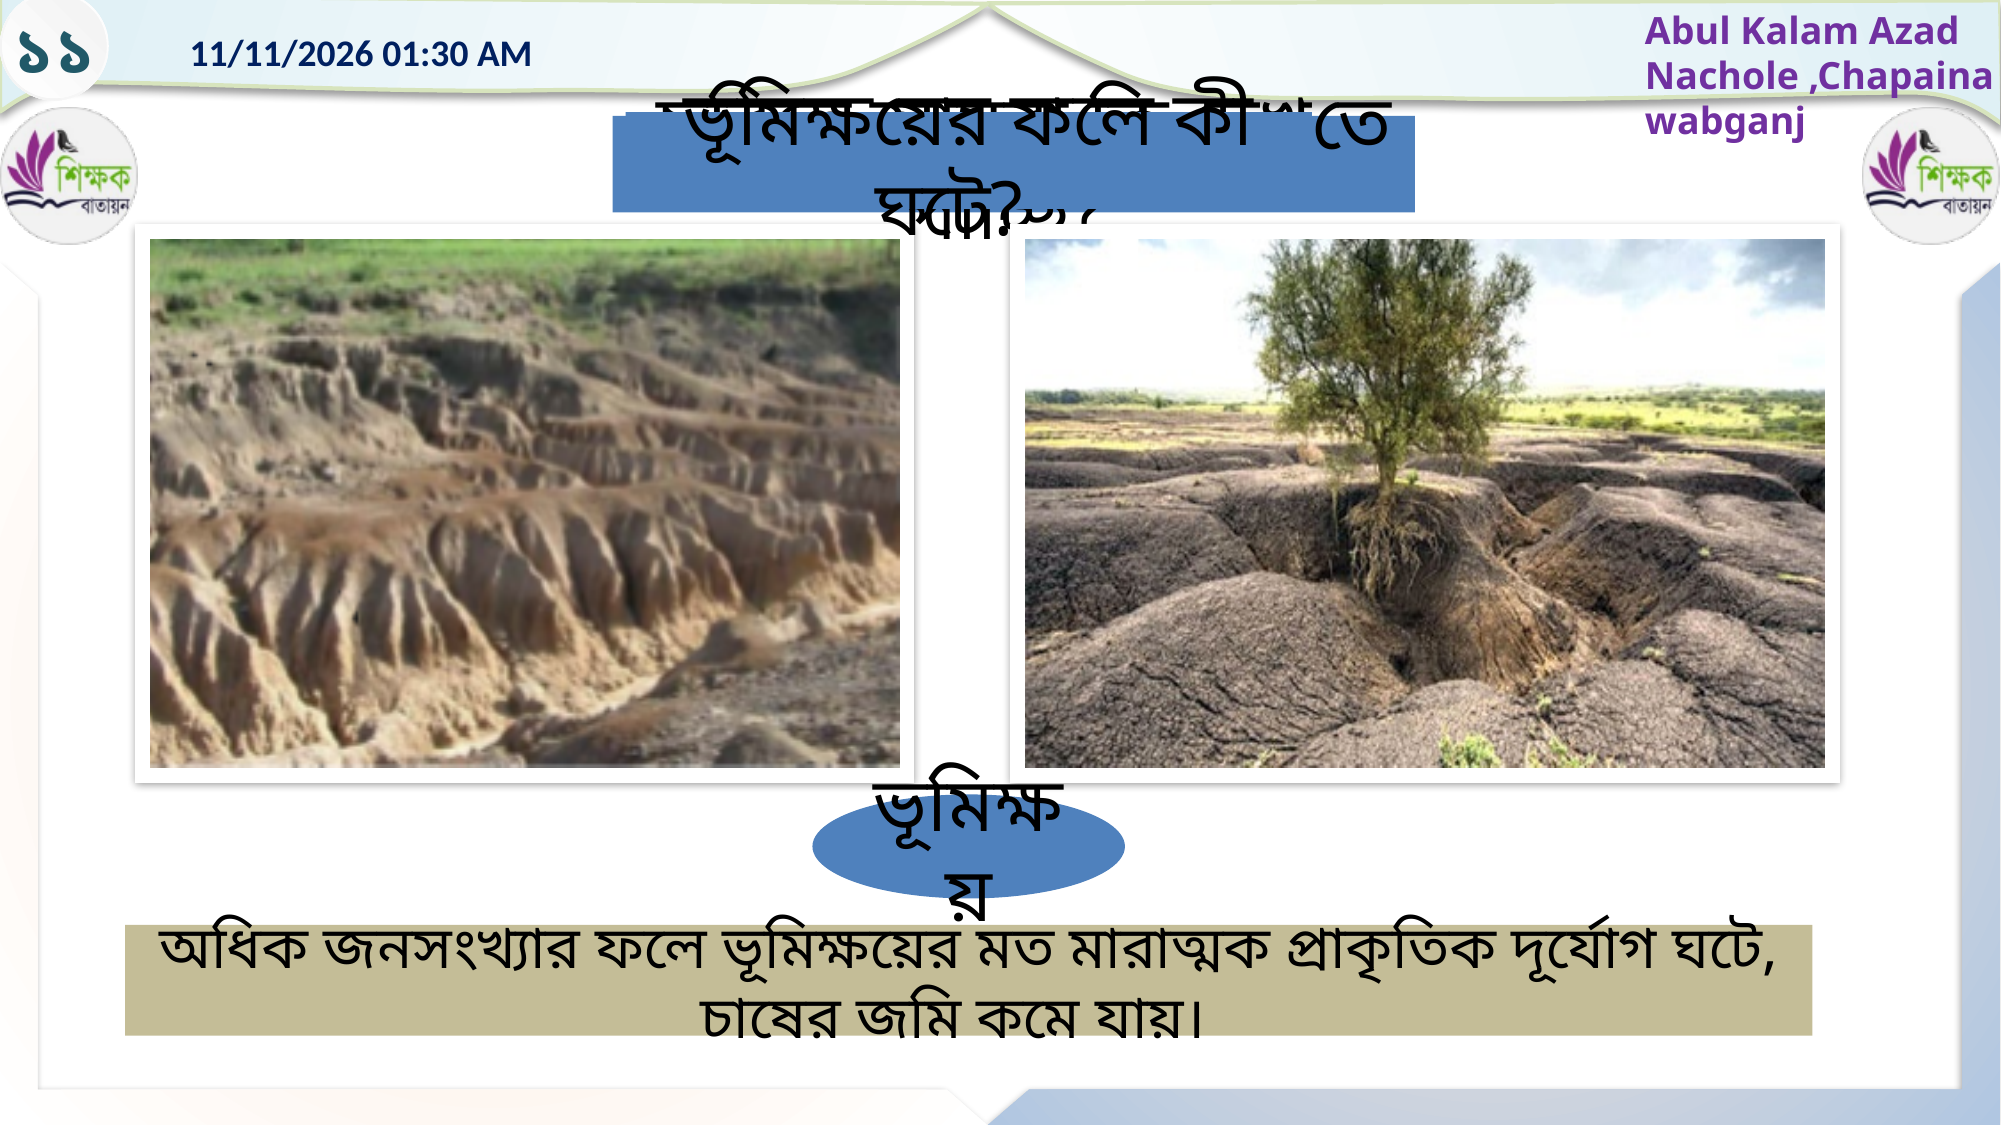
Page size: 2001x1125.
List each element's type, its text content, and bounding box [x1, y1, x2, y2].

picture [149, 238, 901, 769]
text_box ১১ [0, 0, 128, 95]
text_box ছবিতে আমরা কি দেখতে পাচ্ছি? [610, 114, 1417, 215]
text_box ভূমিক্ষয় [810, 792, 1128, 901]
text_box ভূমিক্ষয়ের ফলে কী ঘটে? [623, 110, 1314, 211]
picture [1862, 107, 2000, 245]
picture [0, 107, 138, 245]
text_box অধিক জনসংখ্যার ফলে ভূমিক্ষয়ের মত মারাত্মক প্রাকৃতিক দূর্যোগ ঘটে, চাষের জমি কমে যায়। [123, 923, 1815, 1038]
picture [1024, 238, 1826, 769]
